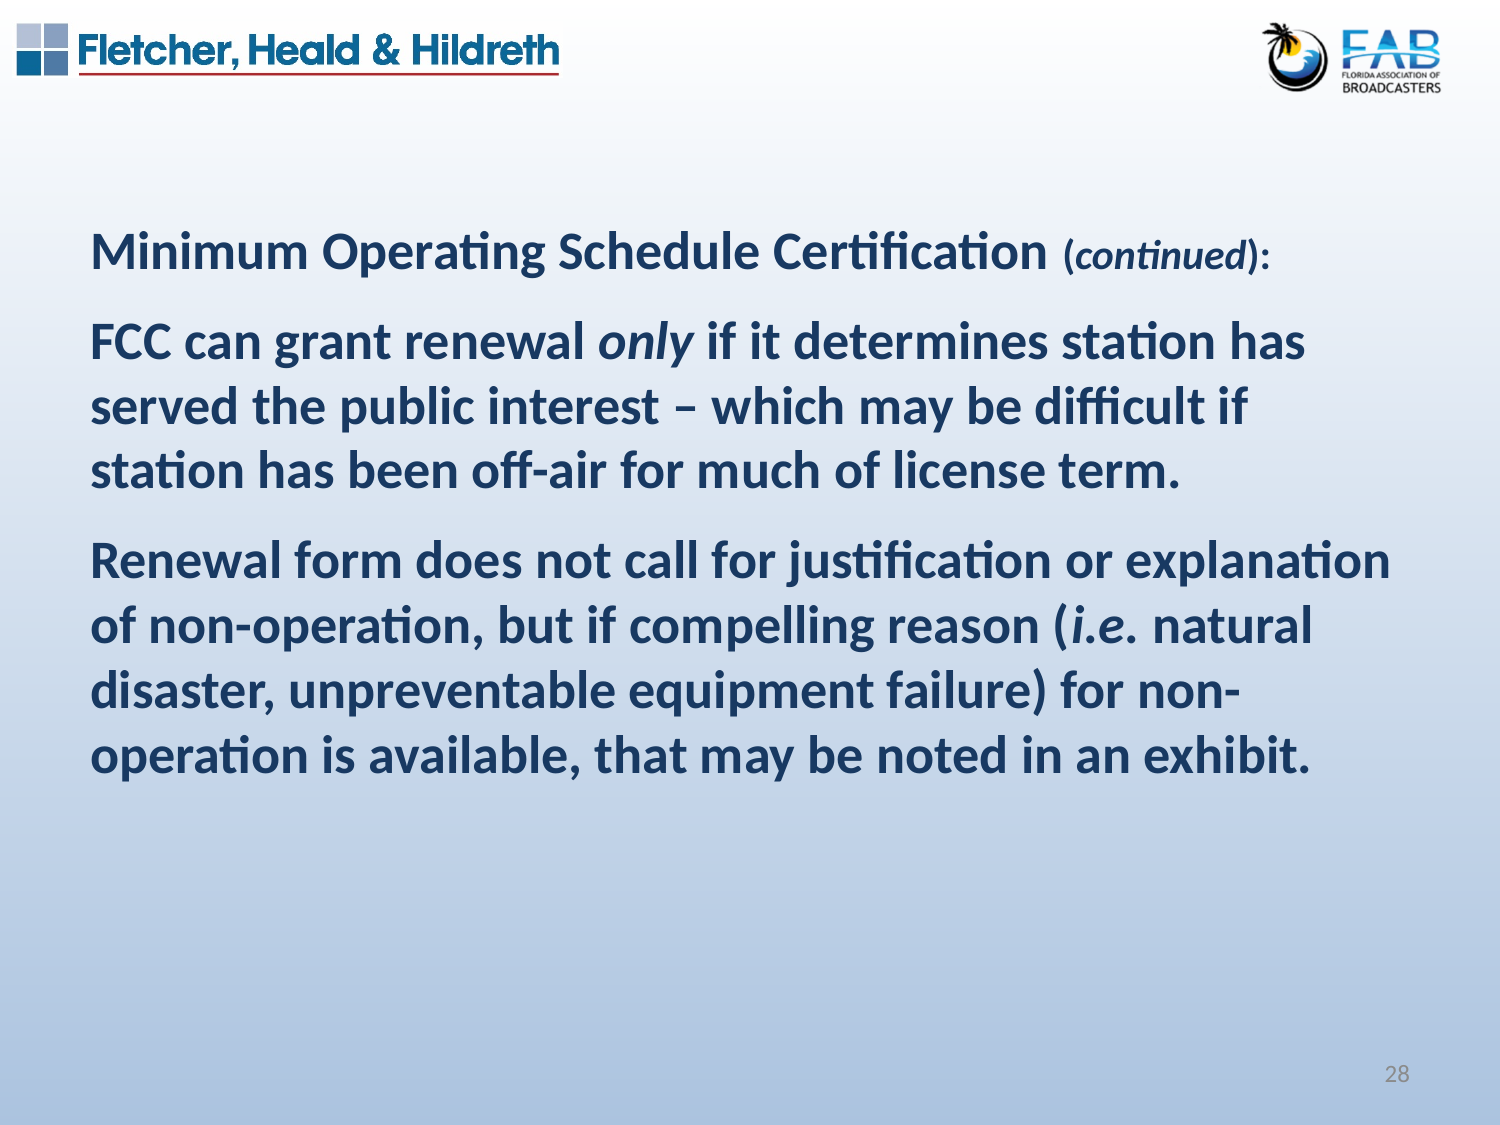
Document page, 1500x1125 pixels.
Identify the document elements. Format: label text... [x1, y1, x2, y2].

picture [12, 21, 563, 79]
slide_number 28 [1074, 1042, 1425, 1103]
list Minimum Operating Schedule Certification (continued): FCC can grant renewal only if it determines station has served the public interest – which may be difficult if station has been off-air for much of license term. Renewal form does not call for justification or explanation of non-operation, but if compelling reason (i.e. natural disaster, unpreventable equipment failure) for non-operation is available, that may be noted in an exhibit. [74, 199, 1426, 1026]
picture [1258, 16, 1442, 101]
